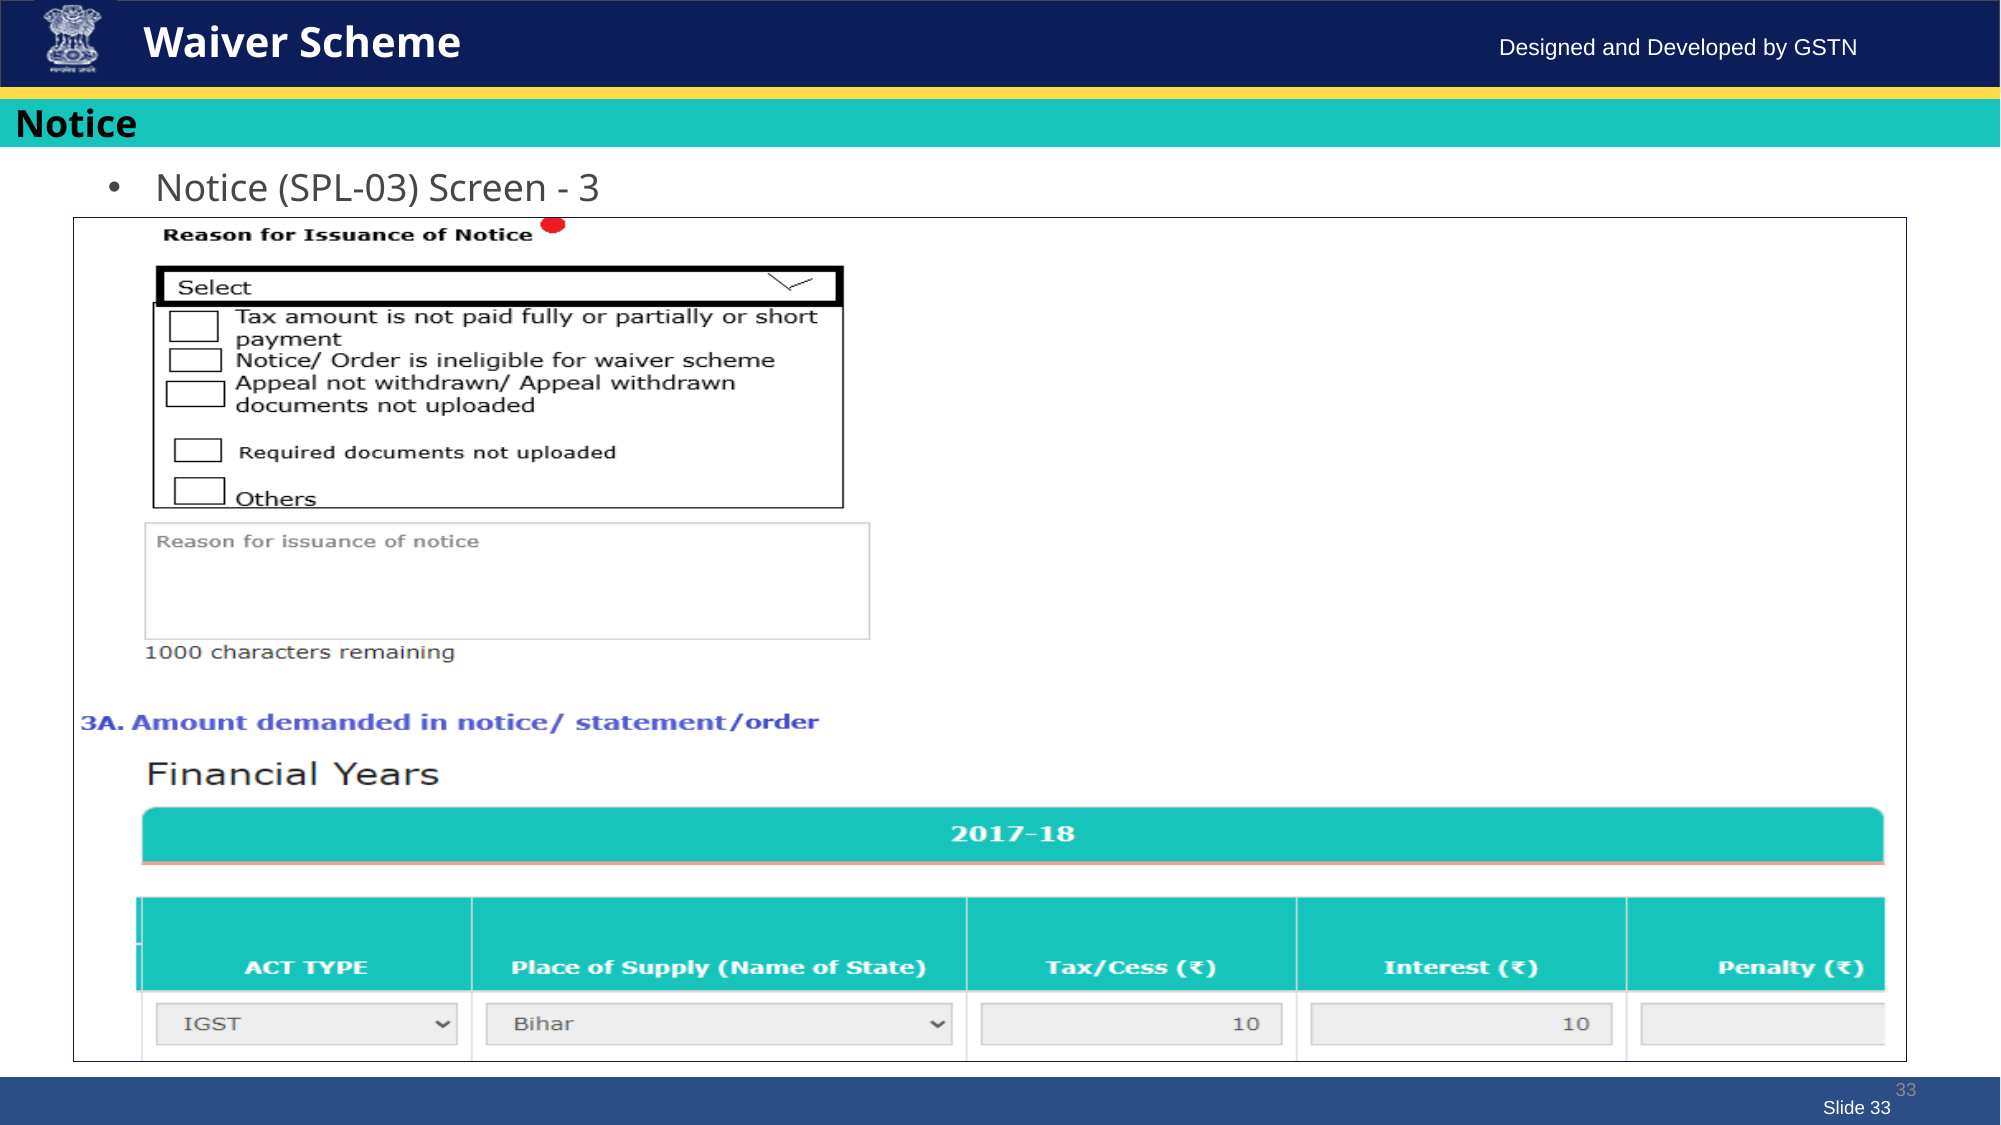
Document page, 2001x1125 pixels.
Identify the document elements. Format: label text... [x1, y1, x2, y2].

picture [72, 217, 1907, 1062]
picture [34, 0, 117, 75]
text_box Notice (SPL-03) Screen - 3 [93, 156, 1895, 212]
slide_number 33 [1783, 1078, 1917, 1117]
text_box Notice [0, 92, 2000, 153]
text_box Waiver Scheme [128, 13, 1746, 77]
